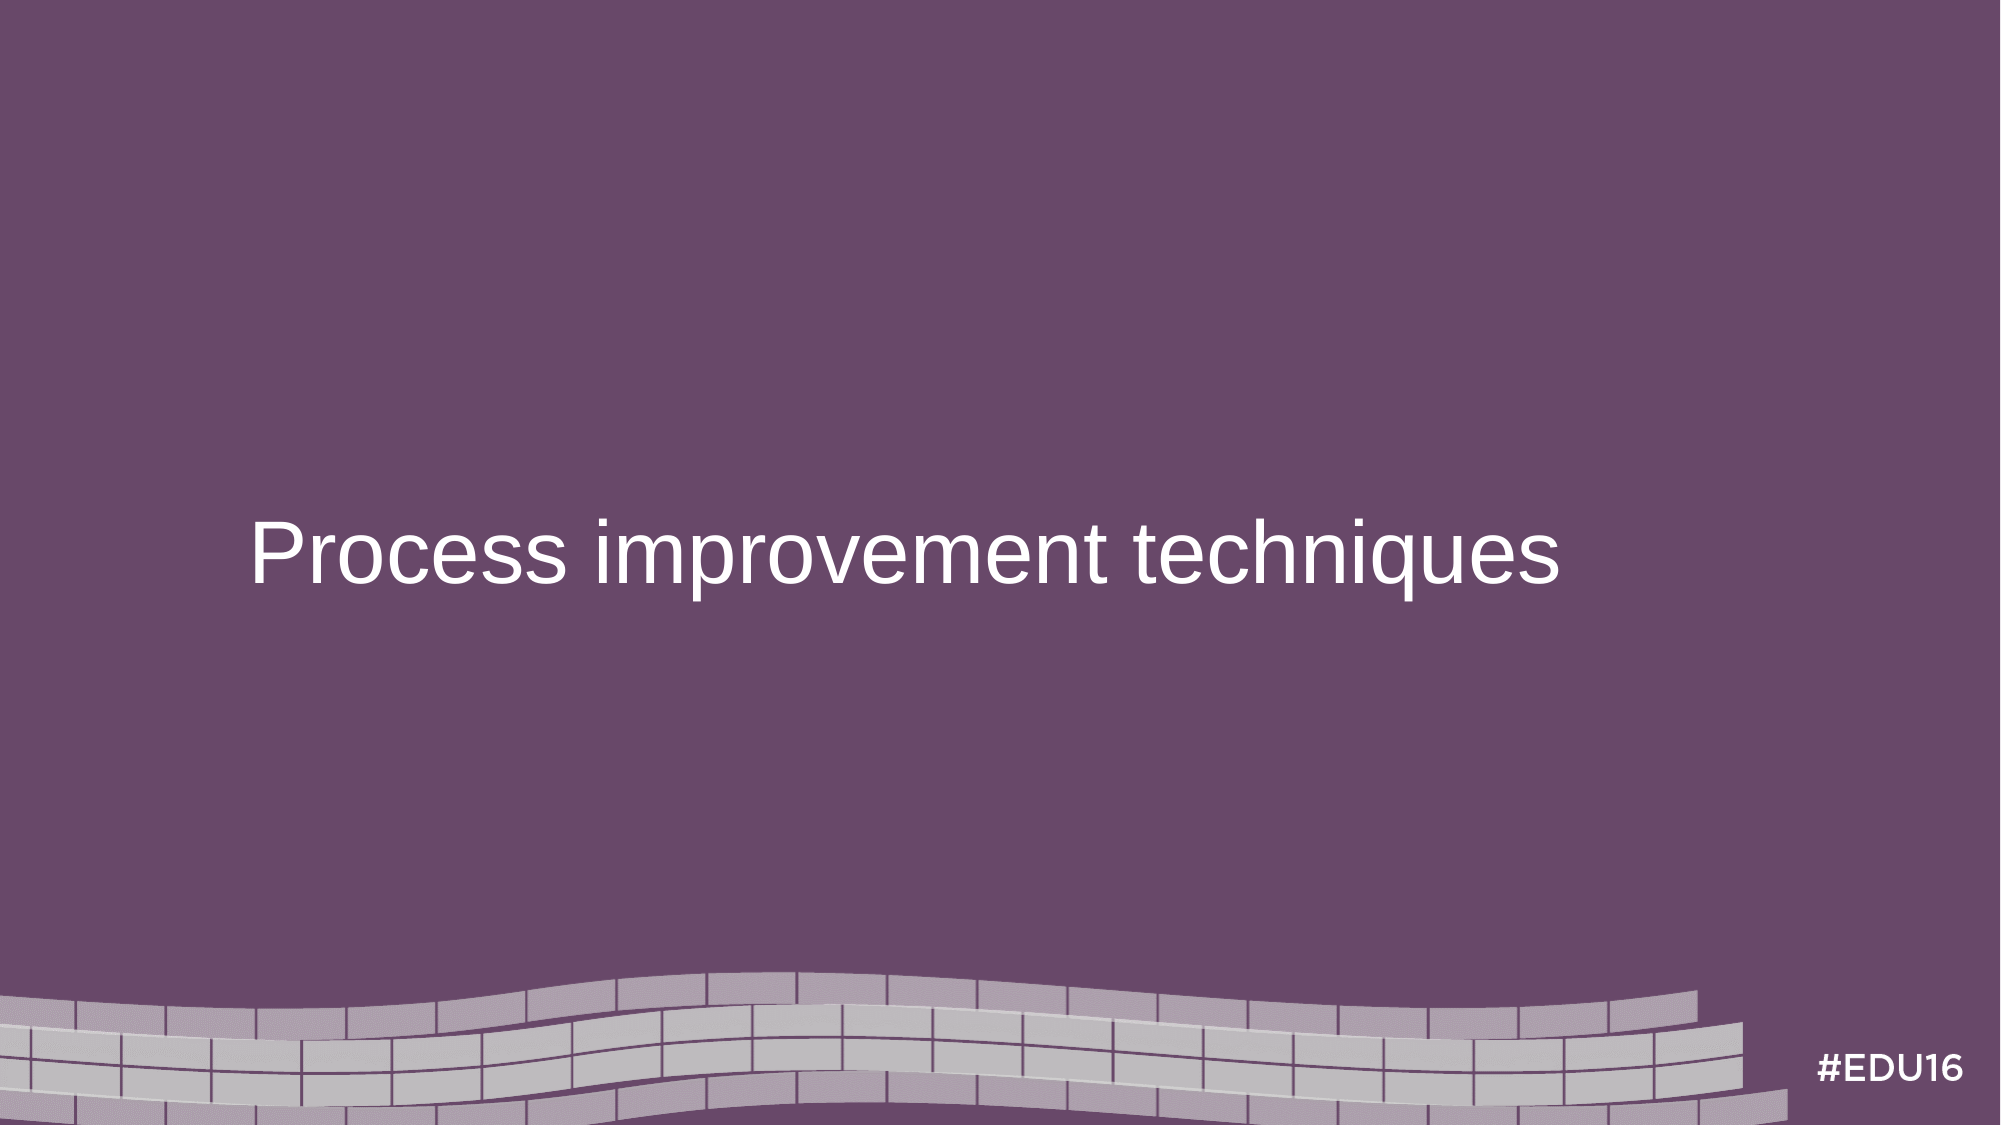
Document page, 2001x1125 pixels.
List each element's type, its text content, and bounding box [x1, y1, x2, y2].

picture [0, 0, 2001, 1125]
list Process improvement techniques [233, 487, 1767, 638]
